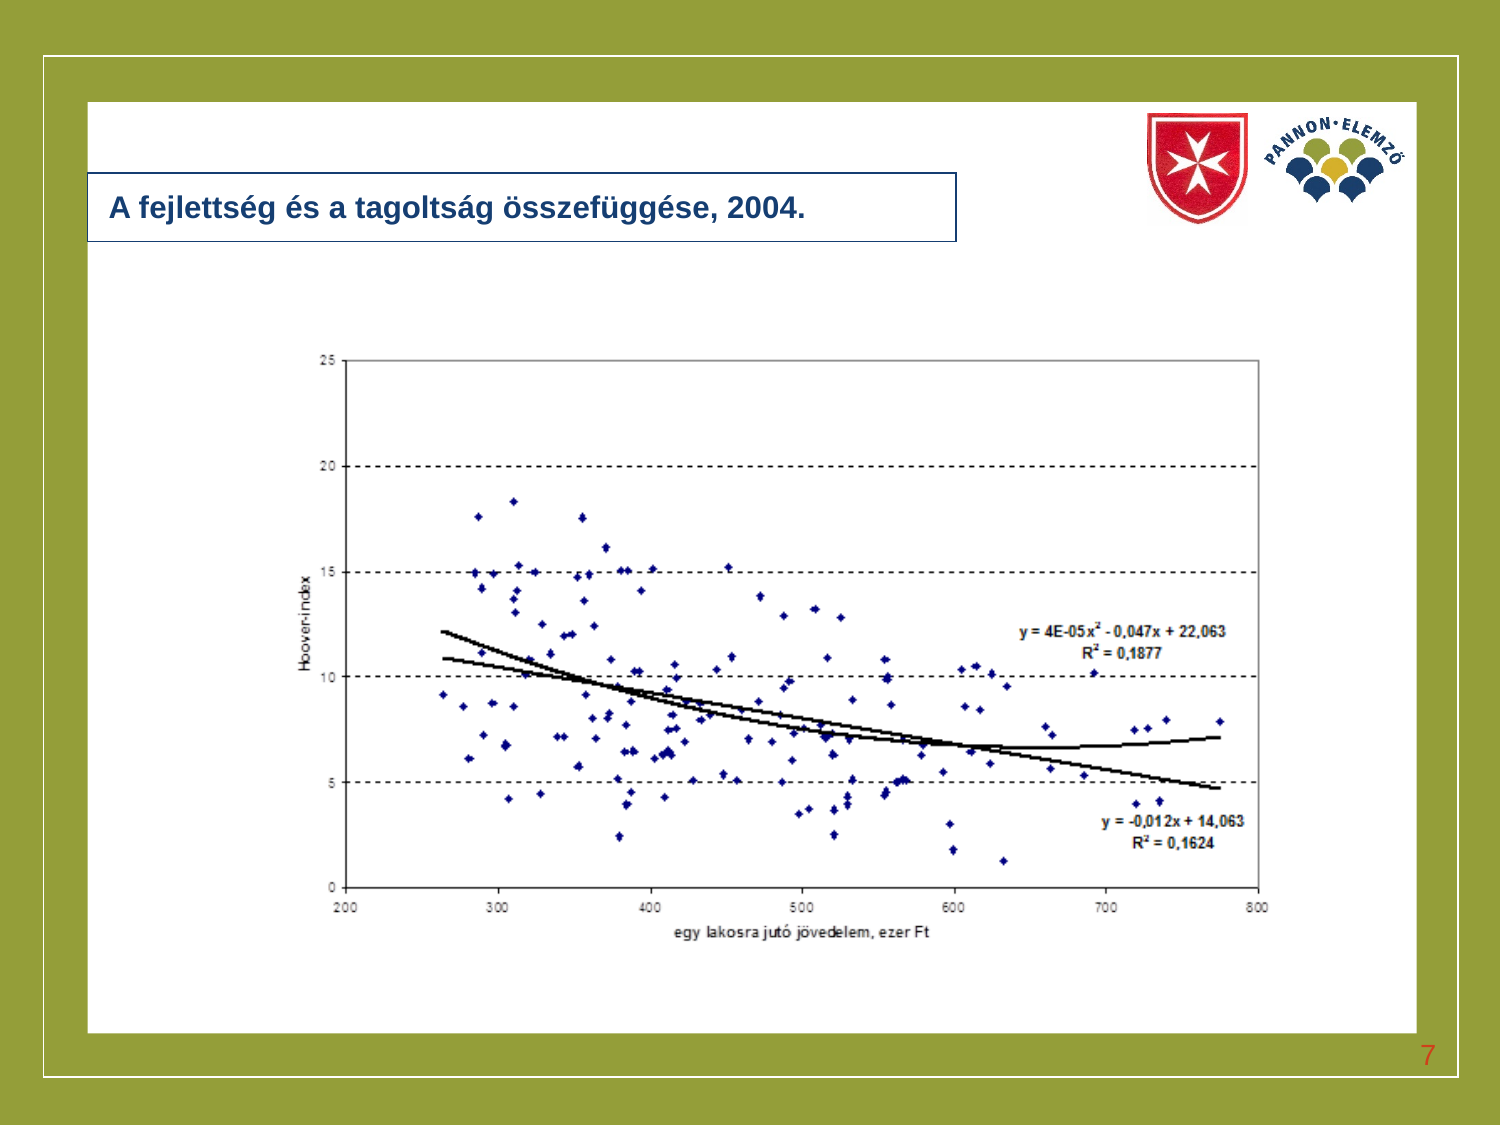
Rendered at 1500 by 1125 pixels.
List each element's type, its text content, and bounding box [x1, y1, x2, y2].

picture [1147, 113, 1248, 226]
slide_number 7 [1373, 1028, 1452, 1107]
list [275, 330, 1290, 963]
title A fejlettség és a tagoltság összefüggése, 2004. [93, 178, 925, 235]
picture [1264, 117, 1405, 203]
